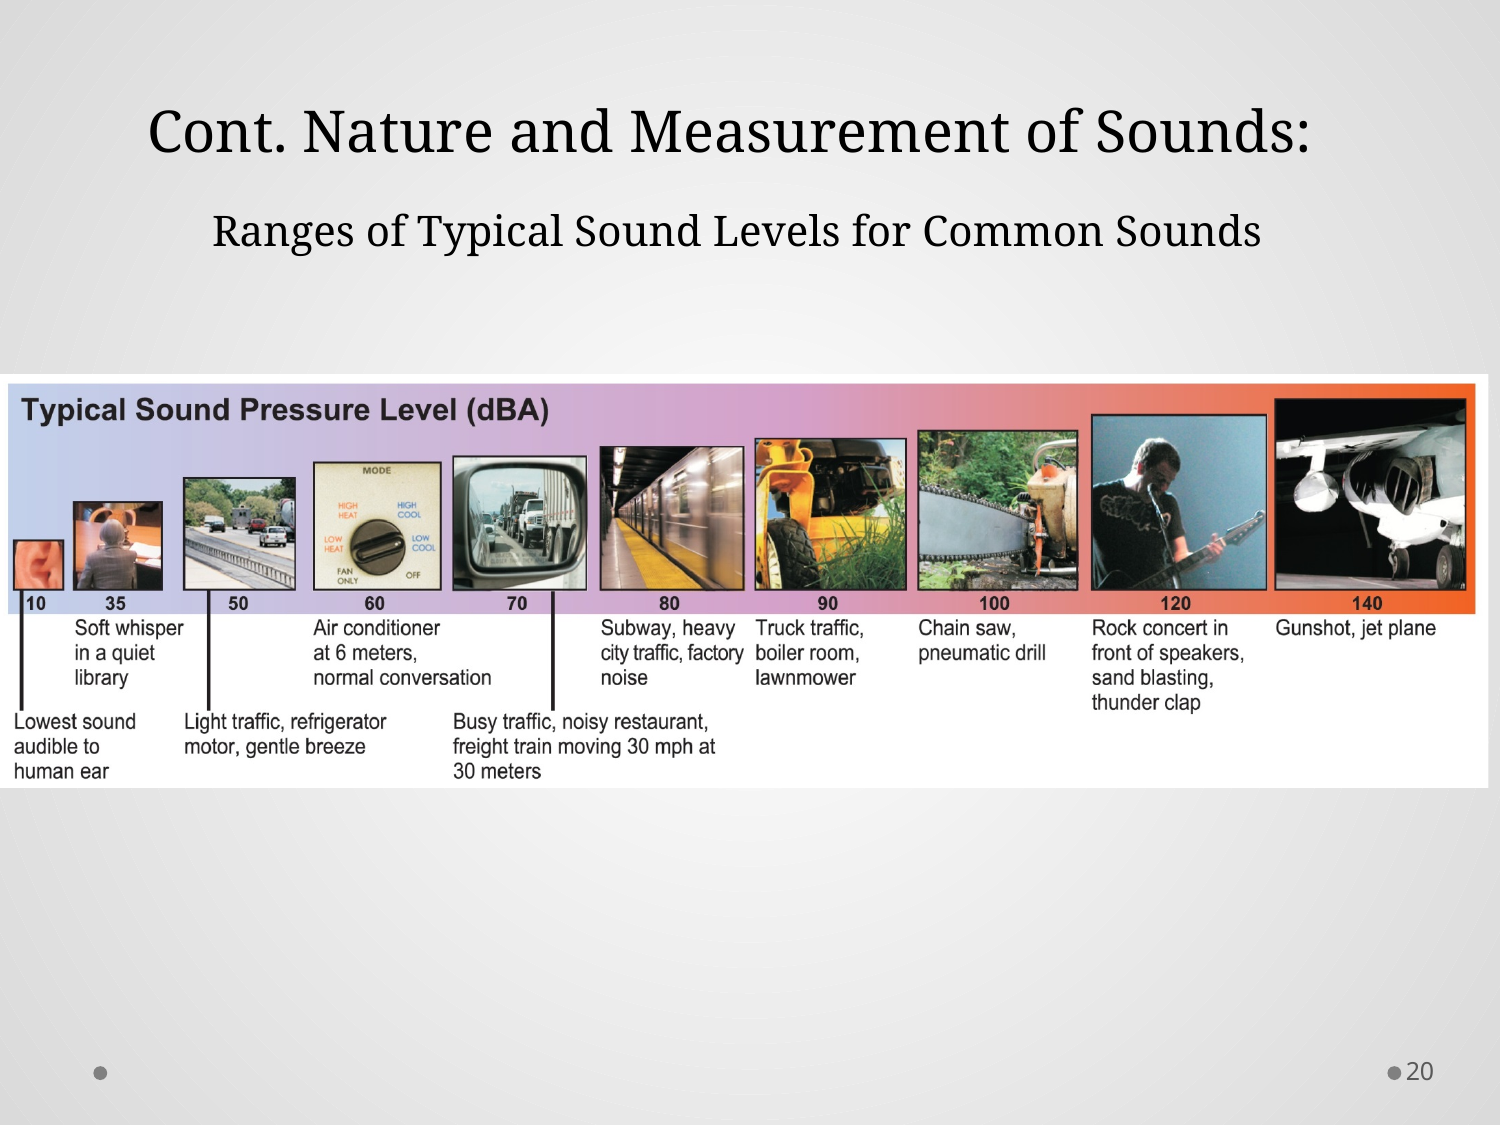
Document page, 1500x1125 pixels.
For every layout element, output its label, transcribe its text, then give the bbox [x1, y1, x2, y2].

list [0, 374, 1489, 788]
slide_number 20 [1401, 1042, 1494, 1103]
title Cont. Nature and Measurement of Sounds: Ranges of Typical Sound Levels for Common Sounds [62, 62, 1413, 263]
